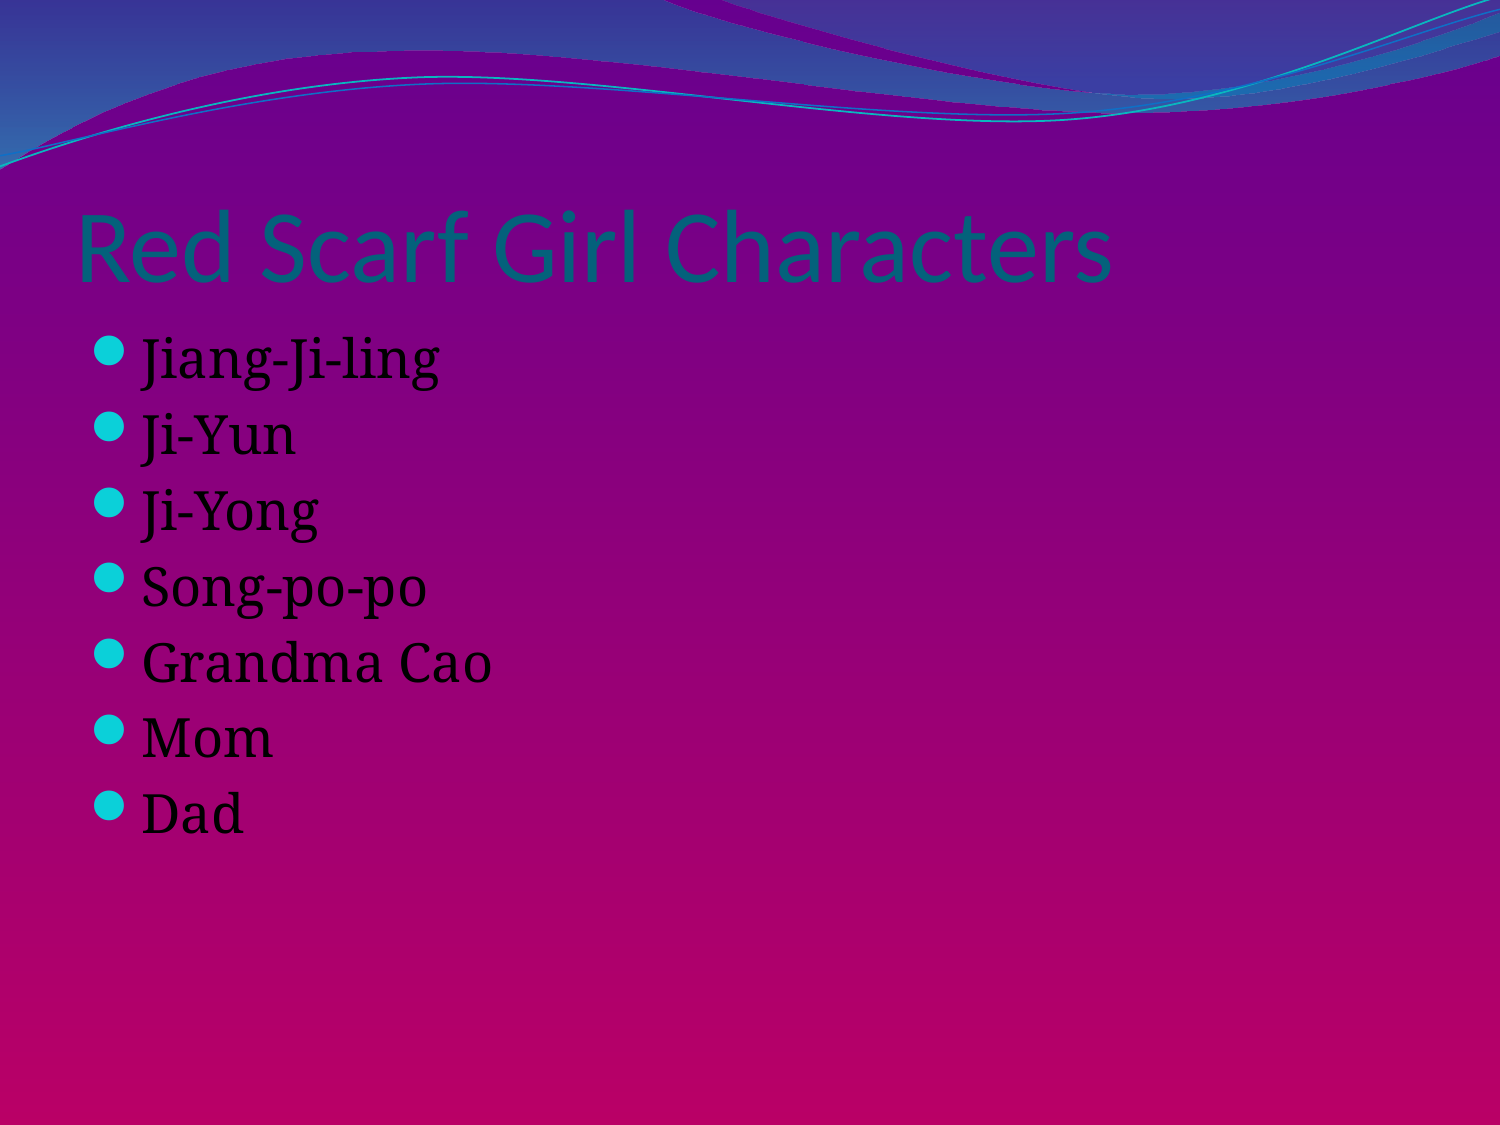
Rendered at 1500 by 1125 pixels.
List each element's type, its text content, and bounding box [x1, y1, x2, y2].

list Jiang-Ji-ling Ji-Yun Ji-Yong Song-po-po Grandma Cao Mom Dad [75, 317, 1425, 1038]
title Red Scarf Girl Characters [75, 115, 1425, 303]
